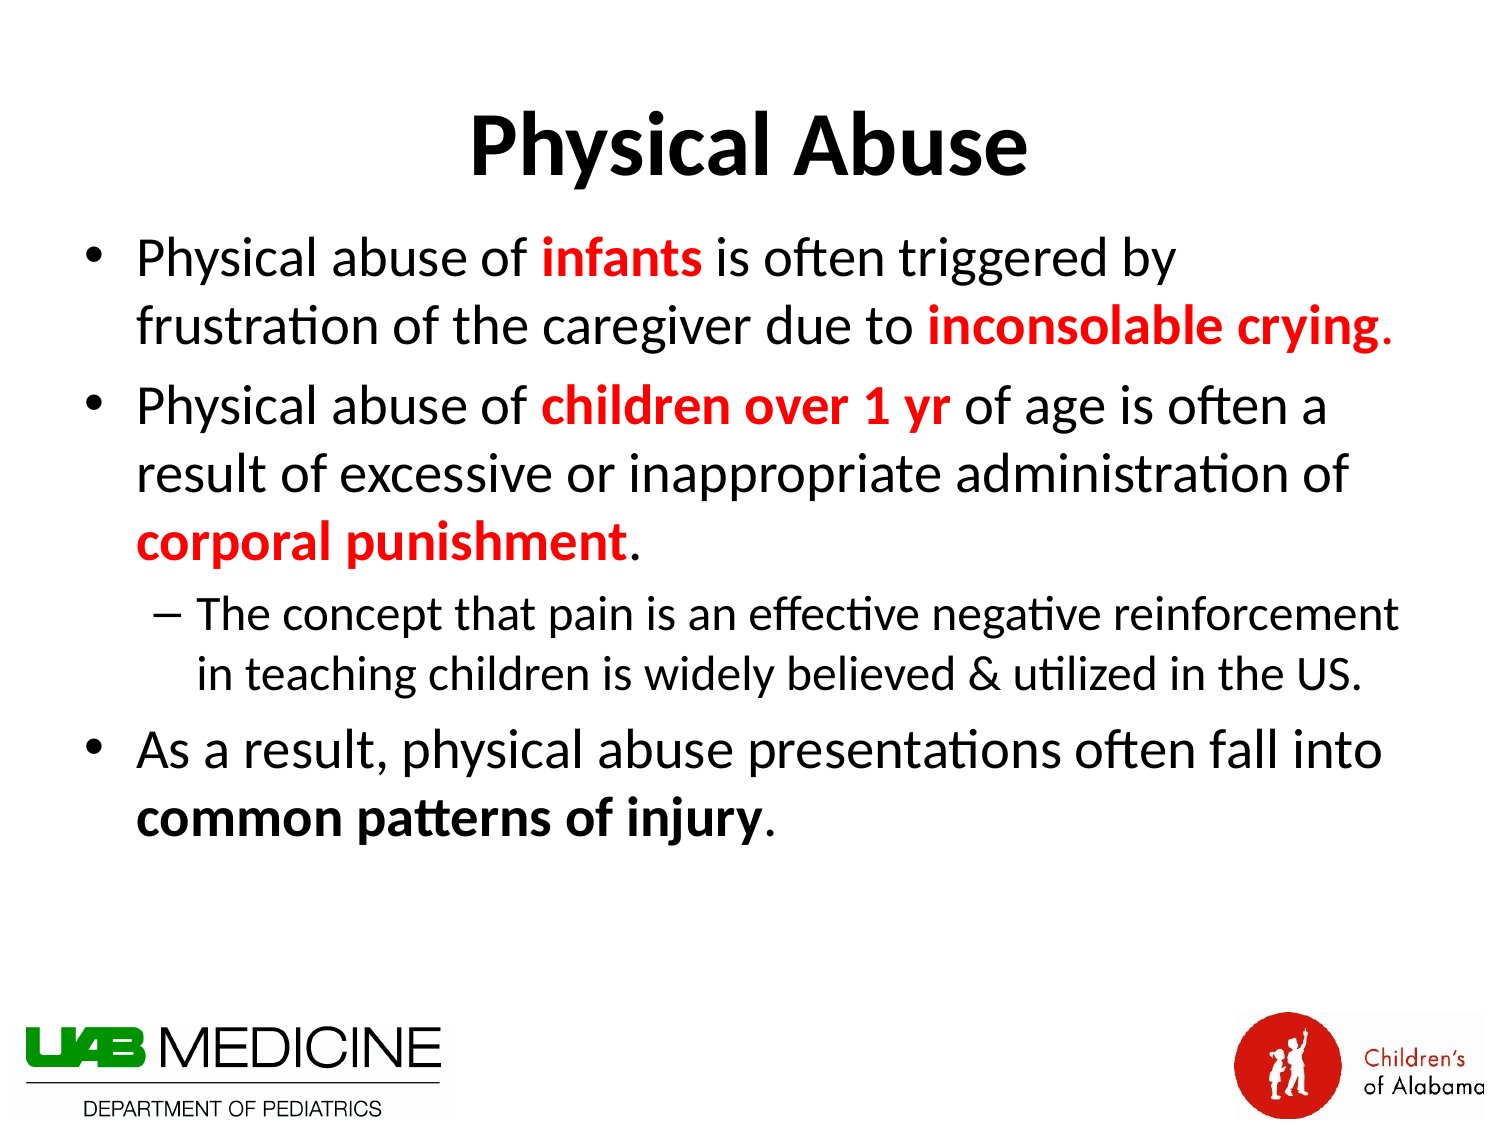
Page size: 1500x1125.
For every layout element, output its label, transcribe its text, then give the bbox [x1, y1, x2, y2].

picture [1234, 1012, 1484, 1119]
list Physical abuse of infants is often triggered by frustration of the caregiver due to inconsolable crying. Physical abuse of children over 1 yr of age is often a result of excessive or inappropriate administration of corporal punishment. The concept that pain is an effective negative reinforcement in teaching children is widely believed & utilized in the US. As a result, physical abuse presentations often fall into common patterns of injury. [69, 212, 1420, 955]
picture [12, 1024, 455, 1119]
title Physical Abuse [75, 45, 1425, 233]
